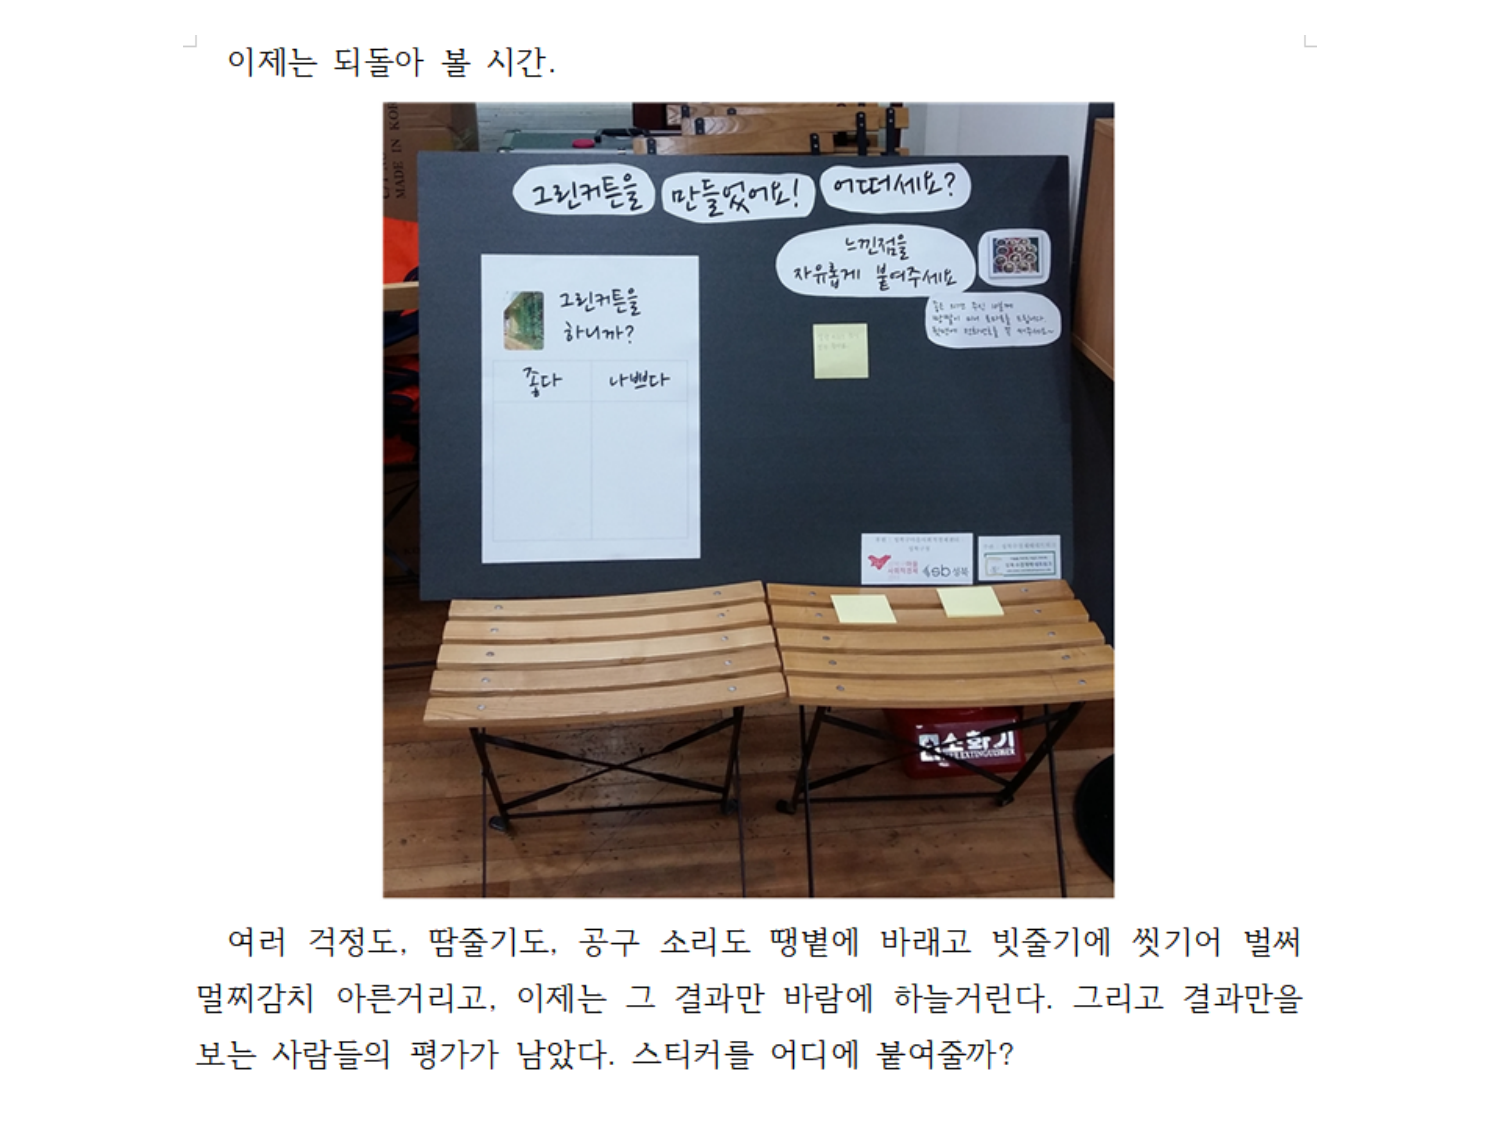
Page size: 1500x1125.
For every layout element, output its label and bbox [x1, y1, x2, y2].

picture [183, 34, 1317, 1091]
